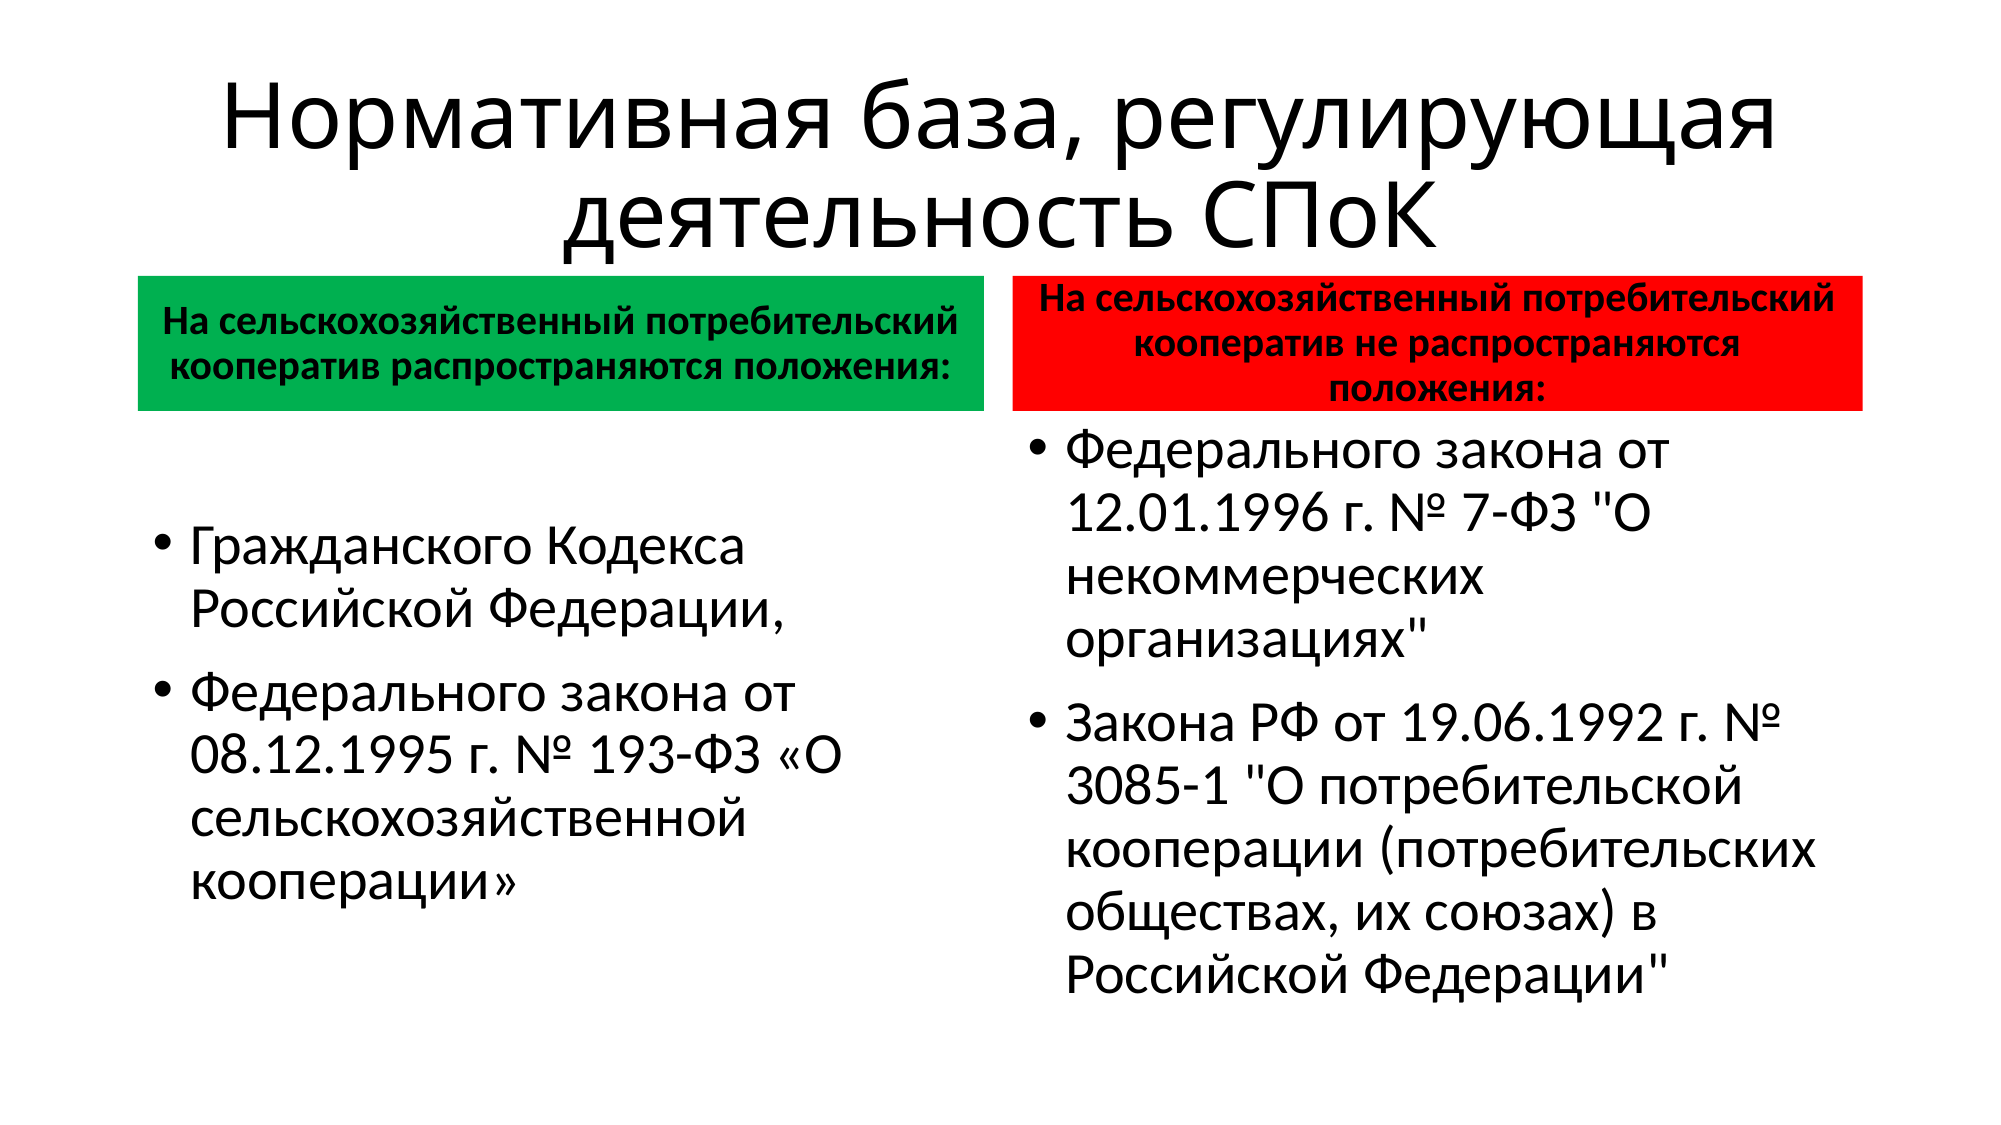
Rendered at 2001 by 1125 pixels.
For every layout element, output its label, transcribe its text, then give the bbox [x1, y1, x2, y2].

title Нормативная база, регулирующая деятельность СПоК [137, 59, 1863, 278]
list Гражданского Кодекса Российской Федерации, Федерального закона от 08.12.1995 г. № 193-ФЗ «О сельскохозяйственной кооперации» [137, 410, 984, 1016]
list На сельскохозяйственный потребительский кооператив не распространяются положения: [1012, 275, 1863, 410]
list На сельскохозяйственный потребительский кооператив распространяются положения: [137, 275, 984, 410]
list Федерального закона от 12.01.1996 г. № 7-ФЗ "О некоммерческих организациях" Закона РФ от 19.06.1992 г. № 3085-1 "О потребительской кооперации (потребительских обществах, их союзах) в Российской Федерации" [1012, 410, 1863, 1016]
